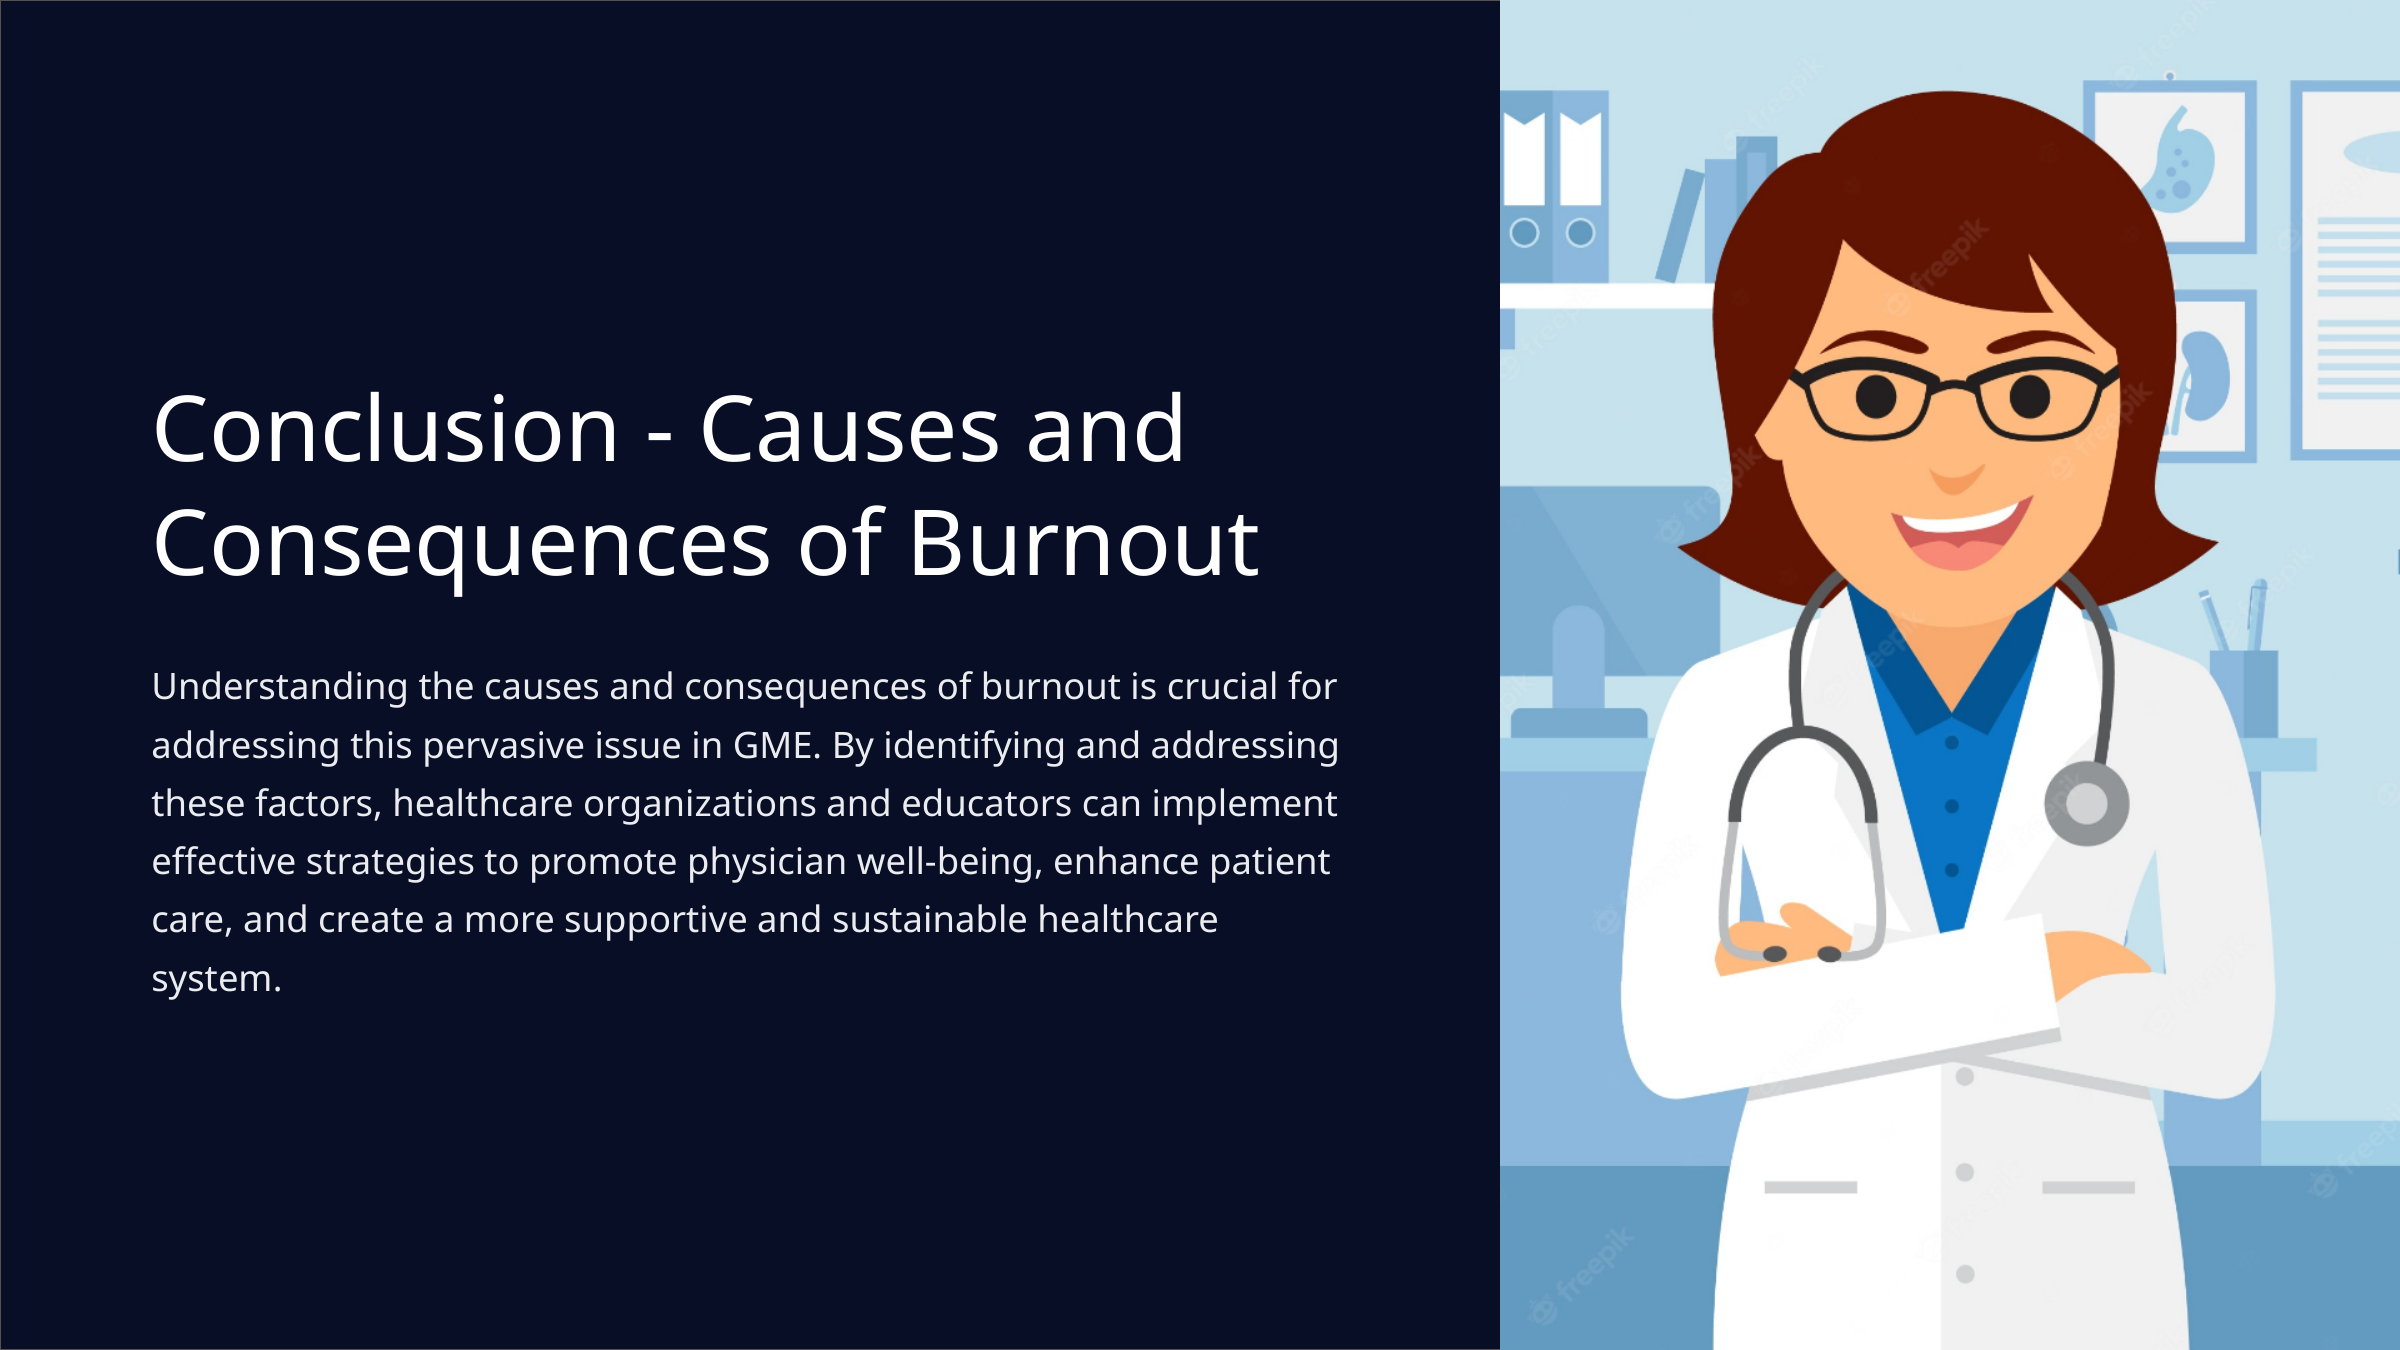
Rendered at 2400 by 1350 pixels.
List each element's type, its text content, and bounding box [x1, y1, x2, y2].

text_box Conclusion - Causes and Consequences of Burnout [136, 358, 1364, 587]
picture [1499, 0, 2400, 1350]
text_box Understanding the causes and consequences of burnout is crucial for addressing this pervasive issue in GME. By identifying and addressing these factors, healthcare organizations and educators can implement effective strategies to promote physician well-being, enhance patient care, and create a more supportive and sustainable healthcare system. [136, 641, 1364, 992]
text_box [0, 0, 1499, 1350]
